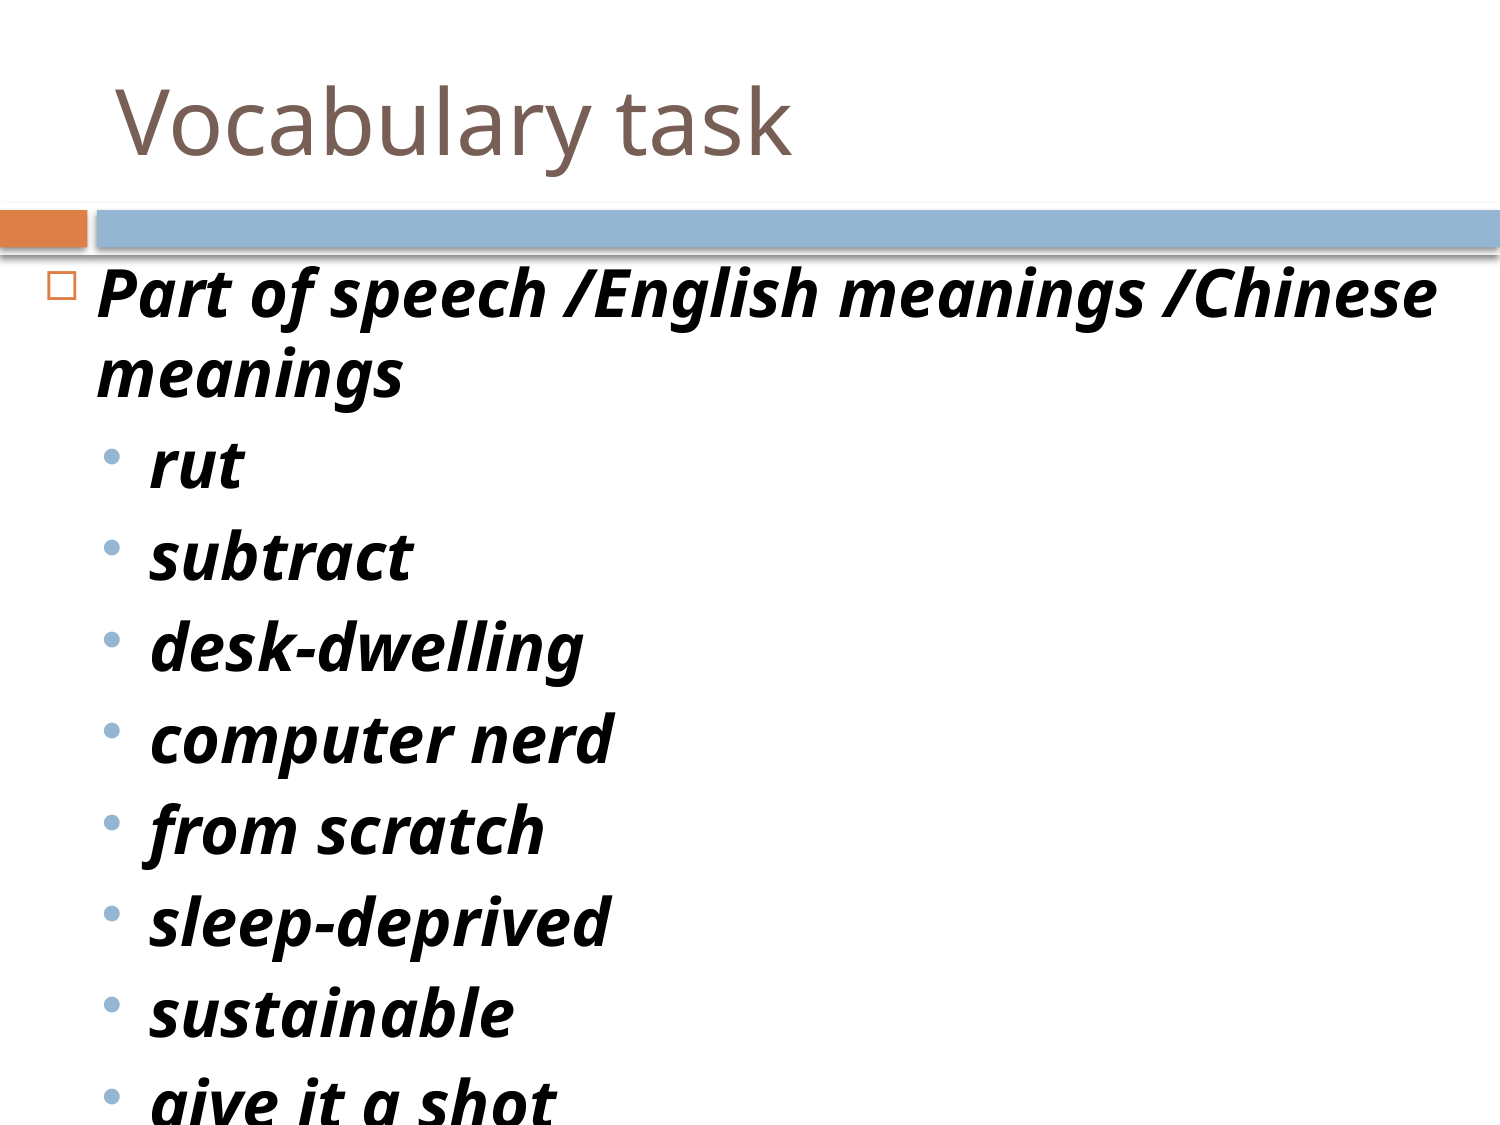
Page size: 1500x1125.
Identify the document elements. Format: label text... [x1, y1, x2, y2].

list Part of speech /English meanings /Chinese meanings rut subtract desk-dwelling computer nerd from scratch sleep-deprived sustainable give it a shot [29, 243, 1465, 981]
title Vocabulary task [100, 37, 1438, 200]
